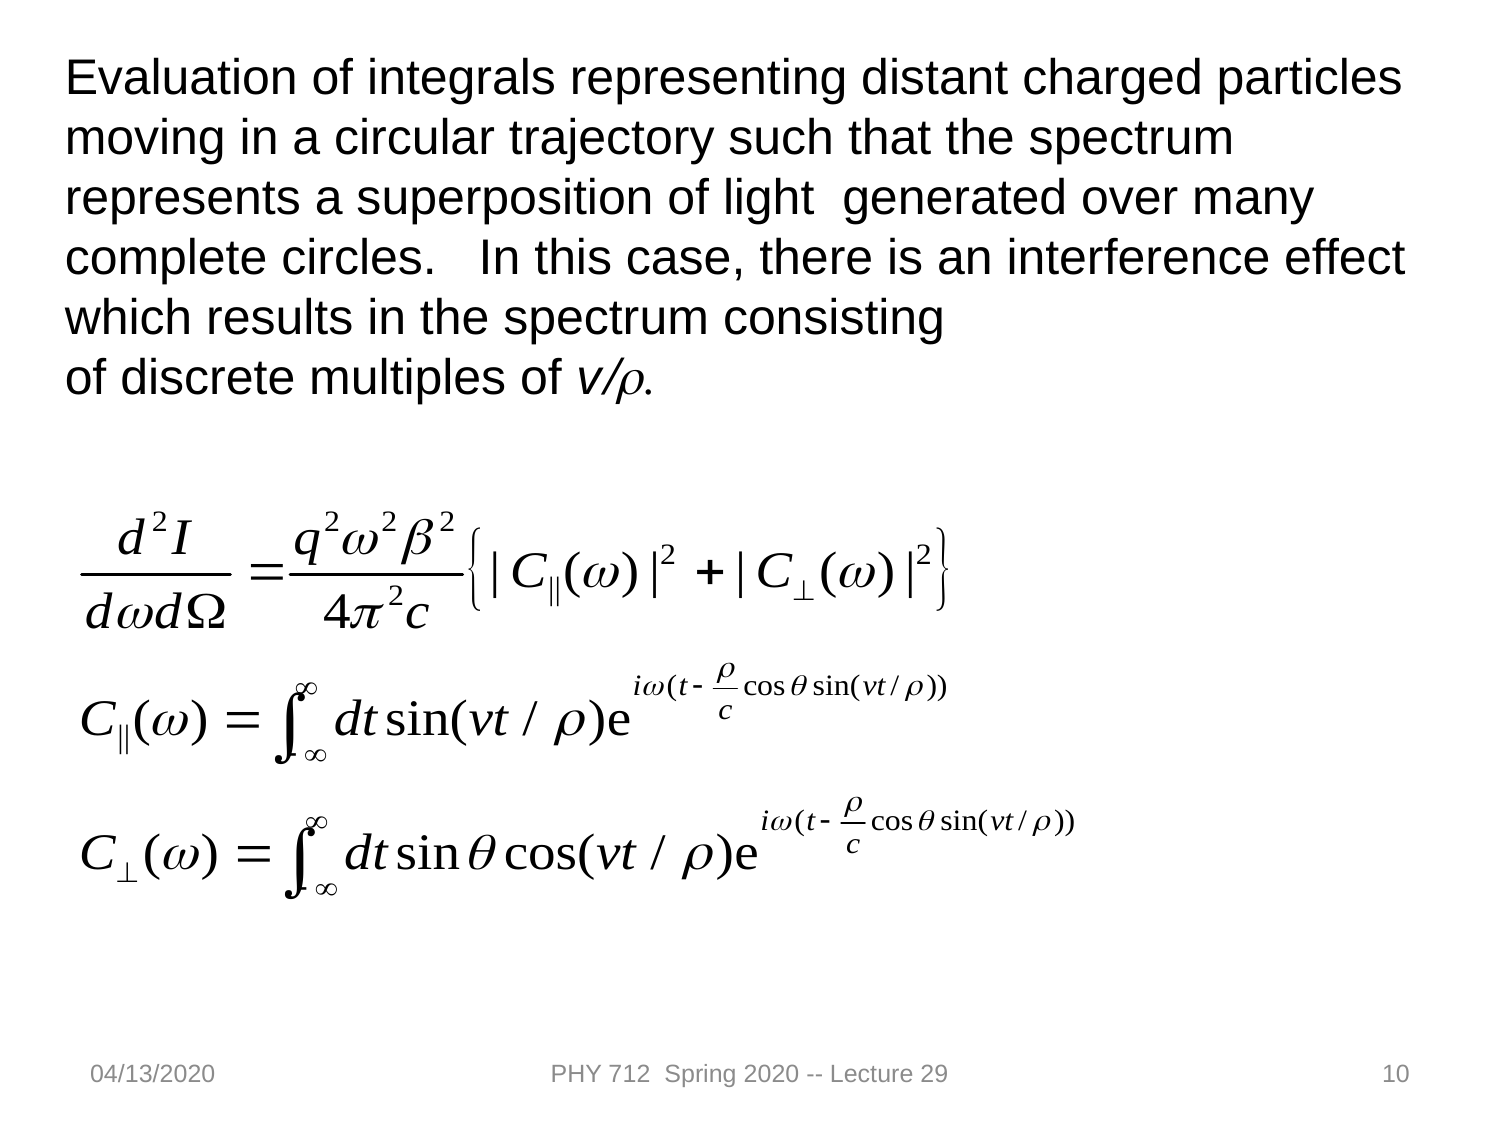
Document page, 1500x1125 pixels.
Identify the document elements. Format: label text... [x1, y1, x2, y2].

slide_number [75, 1042, 425, 1103]
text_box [72, 499, 1088, 907]
slide_number 10 [1074, 1042, 1425, 1103]
text_box Evaluation of integrals representing distant charged particles moving in a circular trajectory such that the spectrum represents a superposition of light generated over many complete circles. In this case, there is an interference effect which results in the spectrum consisting of discrete multiples of v/r. [50, 37, 1450, 413]
footer PHY 712 Spring 2020 -- Lecture 29 [512, 1042, 988, 1103]
